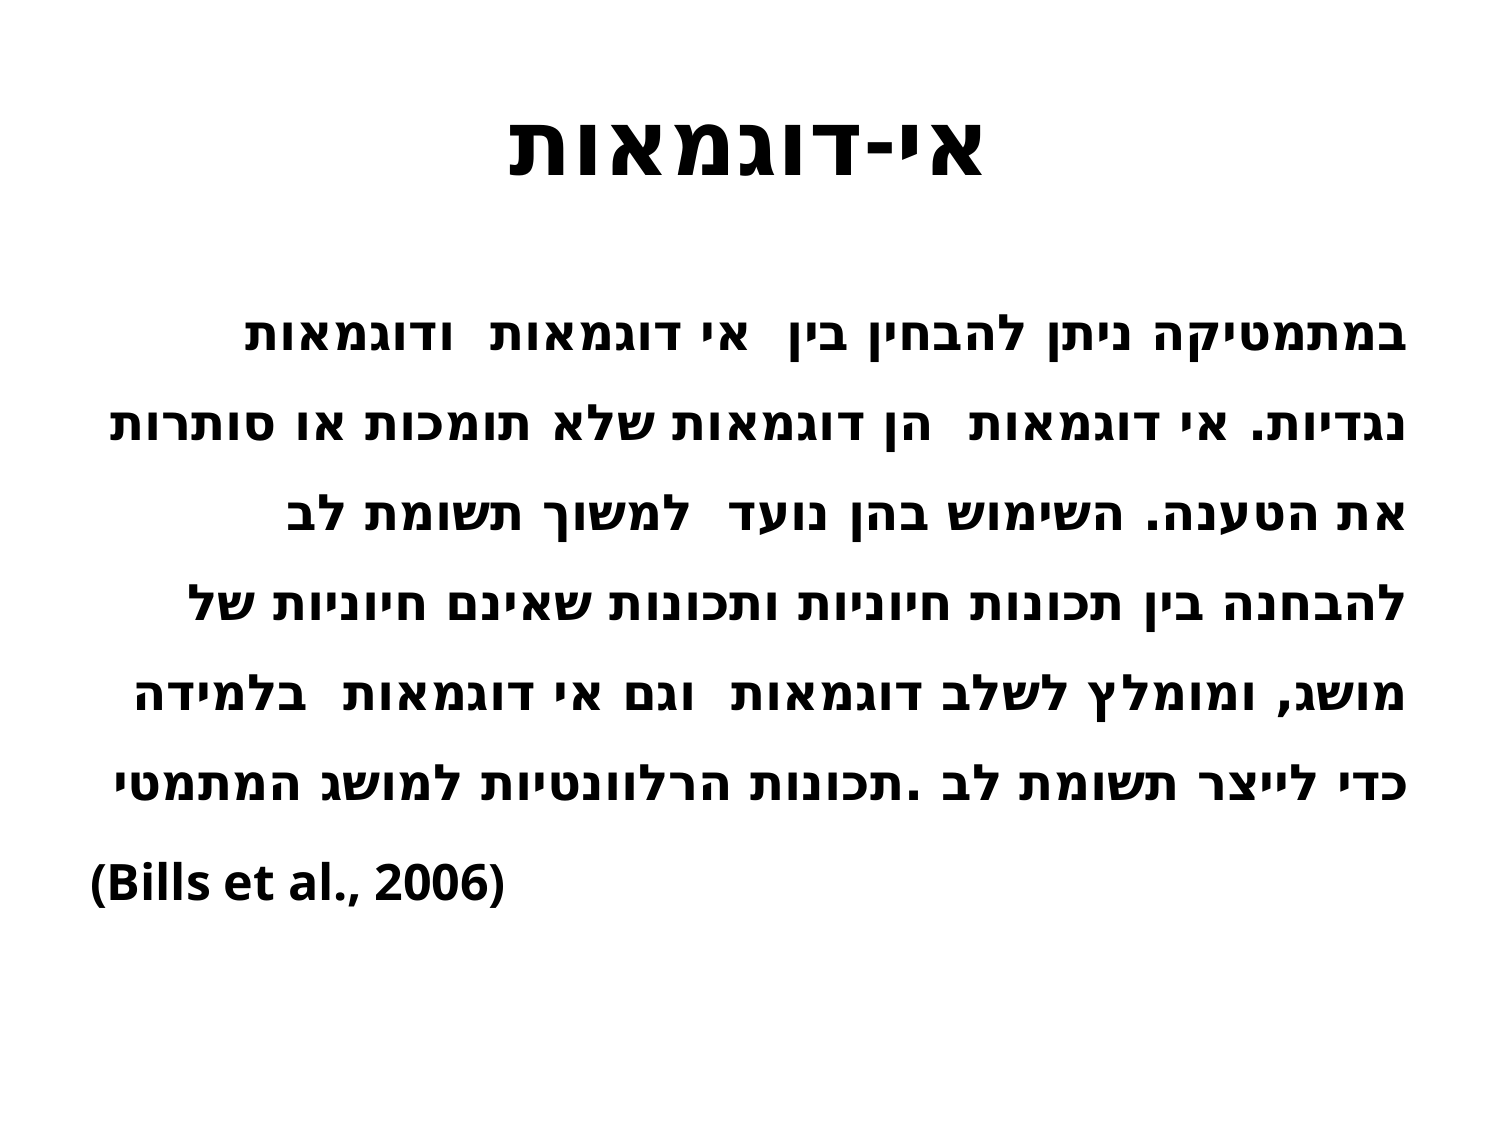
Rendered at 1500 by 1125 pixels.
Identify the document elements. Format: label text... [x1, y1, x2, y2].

list במתמטיקה ניתן להבחין בין אי דוגמאות ודוגמאות נגדיות. אי דוגמאות הן דוגמאות שלא תומכות או סותרות את הטענה. השימוש בהן נועד למשוך תשומת לב להבחנה בין תכונות חיוניות ותכונות שאינם חיוניות של מושג, ומומלץ לשלב דוגמאות וגם אי דוגמאות בלמידה כדי לייצר תשומת לב .תכונות הרלוונטיות למושג המתמטי (Bills et al., 2006) [75, 262, 1425, 1005]
title אי-דוגמאות [75, 45, 1425, 233]
